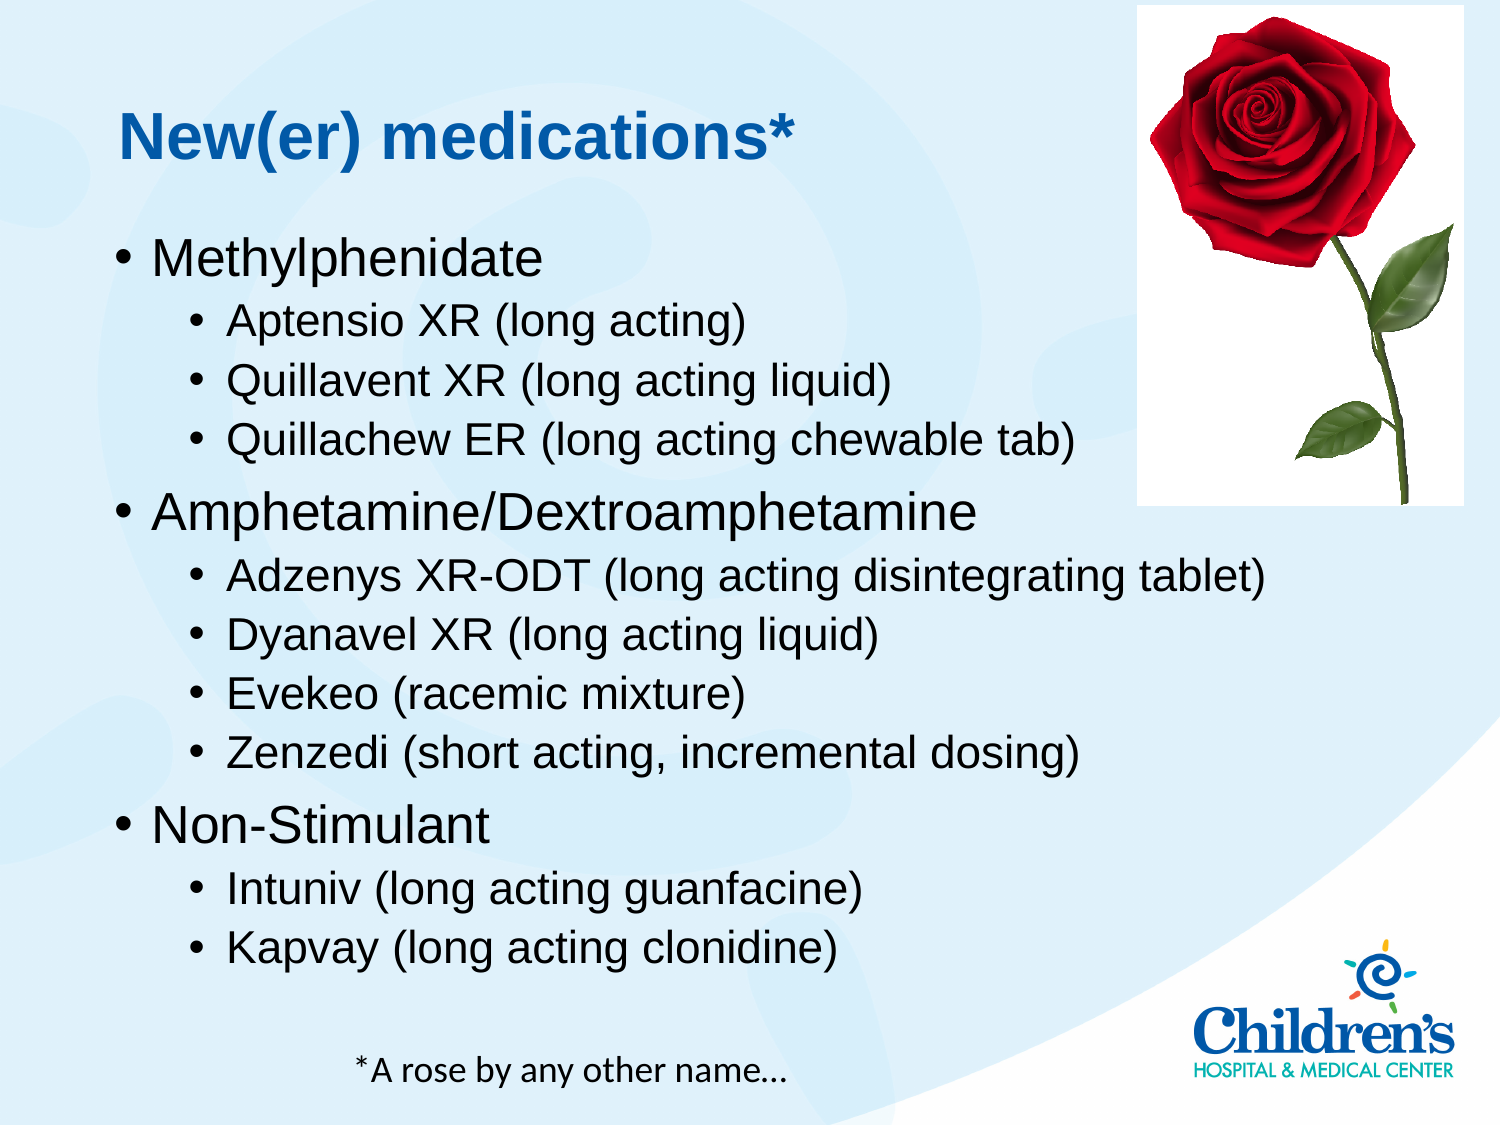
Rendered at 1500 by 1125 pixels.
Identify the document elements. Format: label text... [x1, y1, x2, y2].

title New(er) medications* [103, 65, 1060, 210]
list Methylphenidate Aptensio XR (long acting) Quillavent XR (long acting liquid) Quillachew ER (long acting chewable tab) Amphetamine/Dextroamphetamine Adzenys XR-ODT (long acting disintegrating tablet) Dyanavel XR (long acting liquid) Evekeo (racemic mixture) Zenzedi (short acting, incremental dosing) Non-Stimulant Intuniv (long acting guanfacine) Kapvay (long acting clonidine) [99, 222, 1301, 985]
text_box *A rose by any other name… [337, 1037, 1150, 1098]
picture [0, 0, 1500, 1125]
